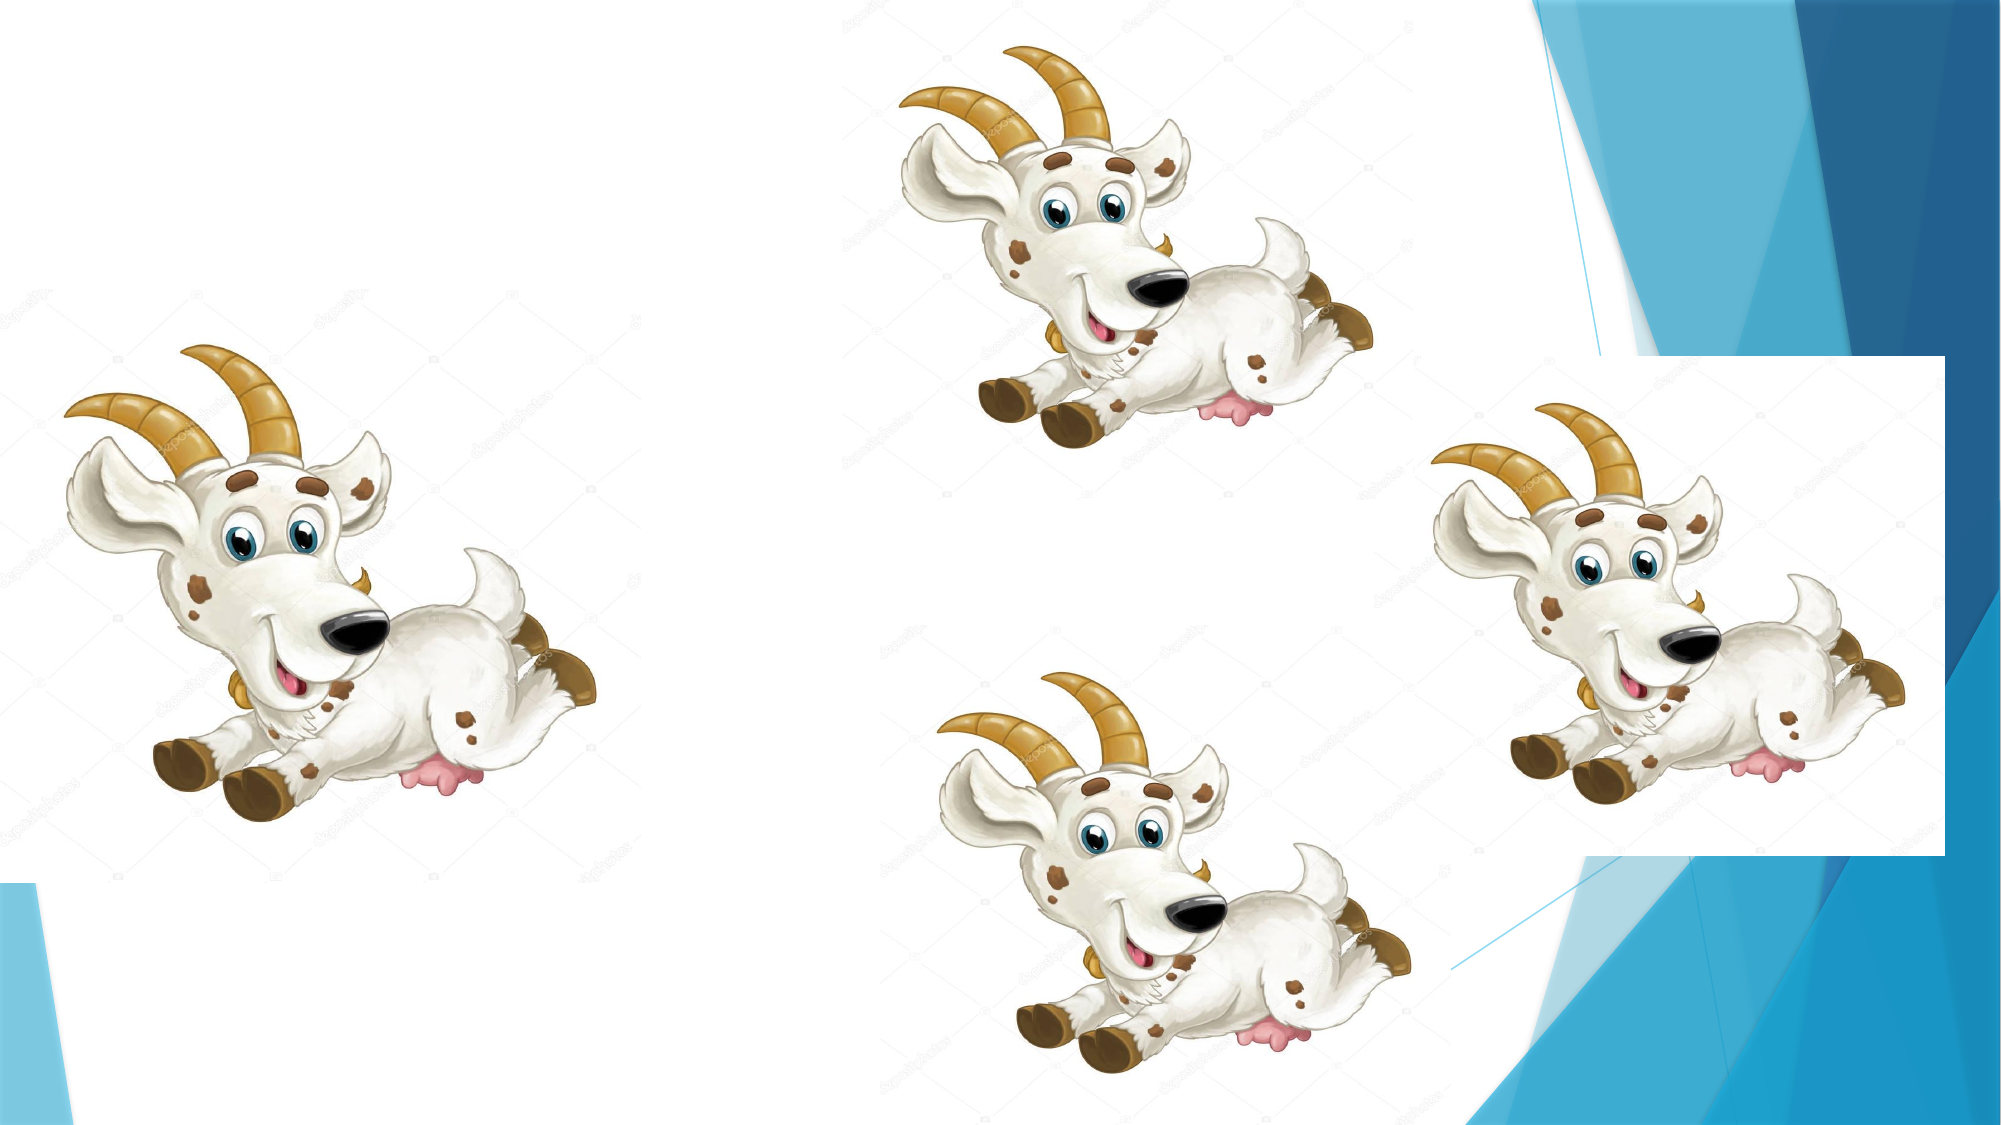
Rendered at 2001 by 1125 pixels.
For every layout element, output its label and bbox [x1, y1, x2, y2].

picture [0, 288, 641, 884]
picture [841, 0, 1946, 1125]
